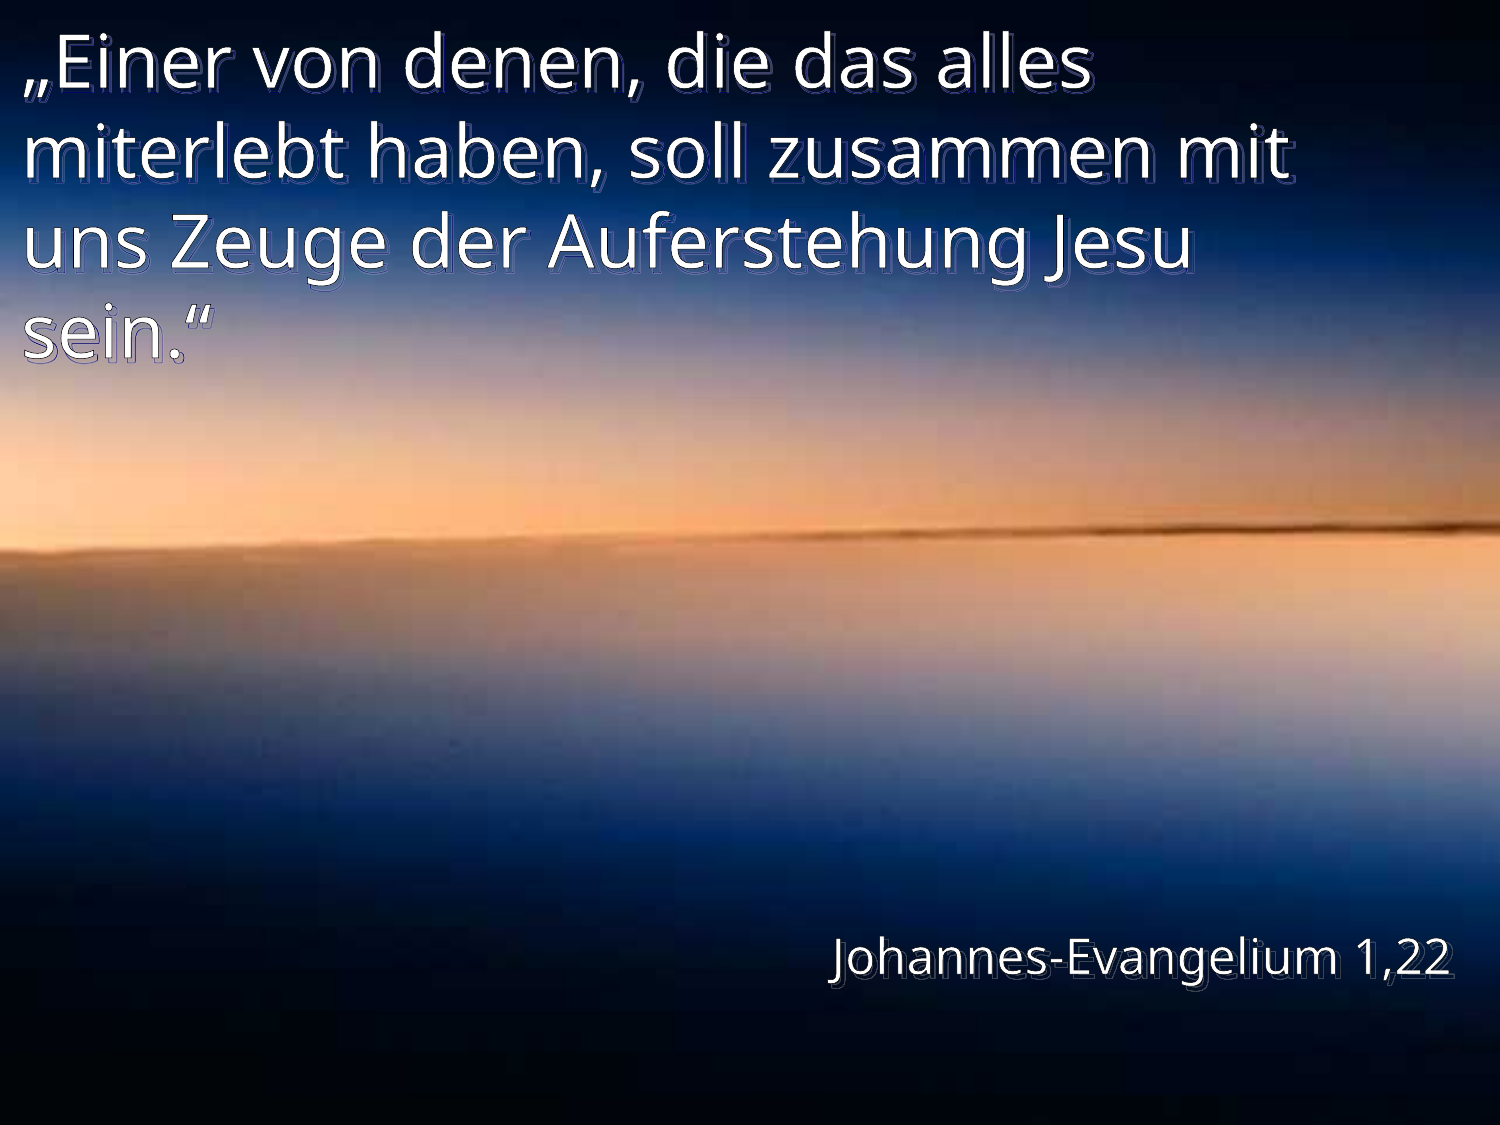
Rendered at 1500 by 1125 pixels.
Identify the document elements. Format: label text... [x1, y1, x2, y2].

picture [0, 0, 1500, 1125]
title „Einer von denen, die das alles miterlebt haben, soll zusammen mit uns Zeuge der Auferstehung Jesu sein.“ [5, 5, 1400, 381]
text_box Johannes-Evangelium 1,22 [155, 916, 1467, 992]
